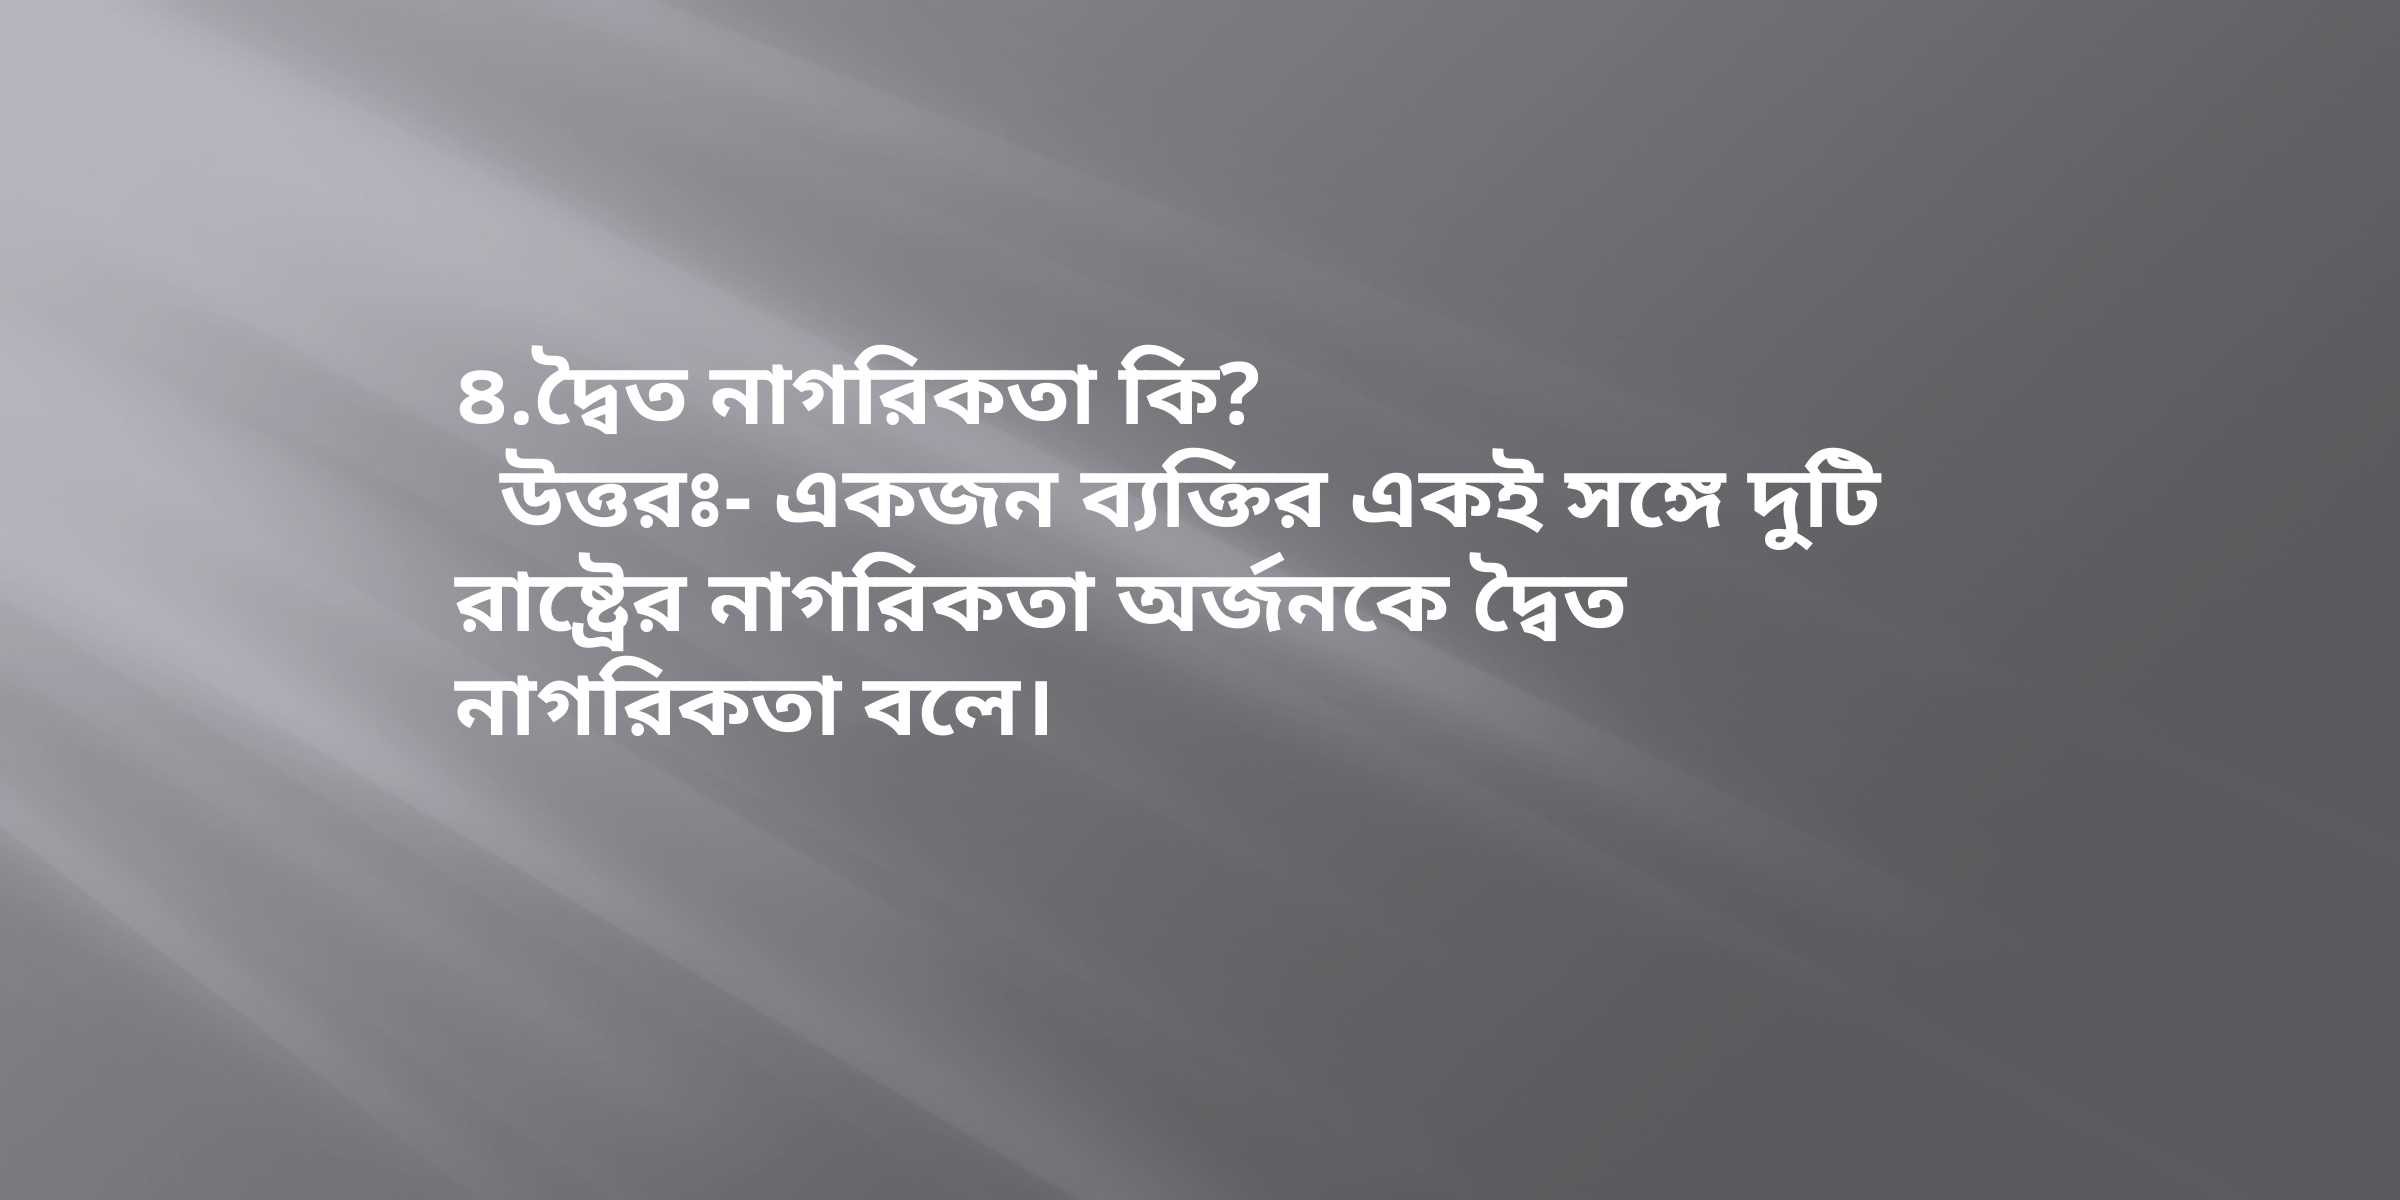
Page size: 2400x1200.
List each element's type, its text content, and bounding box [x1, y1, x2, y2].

text_box ৪.দ্বৈত নাগরিকতা কি? উত্তরঃ- একজন ব্যক্তির একই সঙ্গে দুটি রাষ্ট্রের নাগরিকতা অর্জনকে দ্বৈত নাগরিকতা বলে। [440, 330, 1959, 864]
